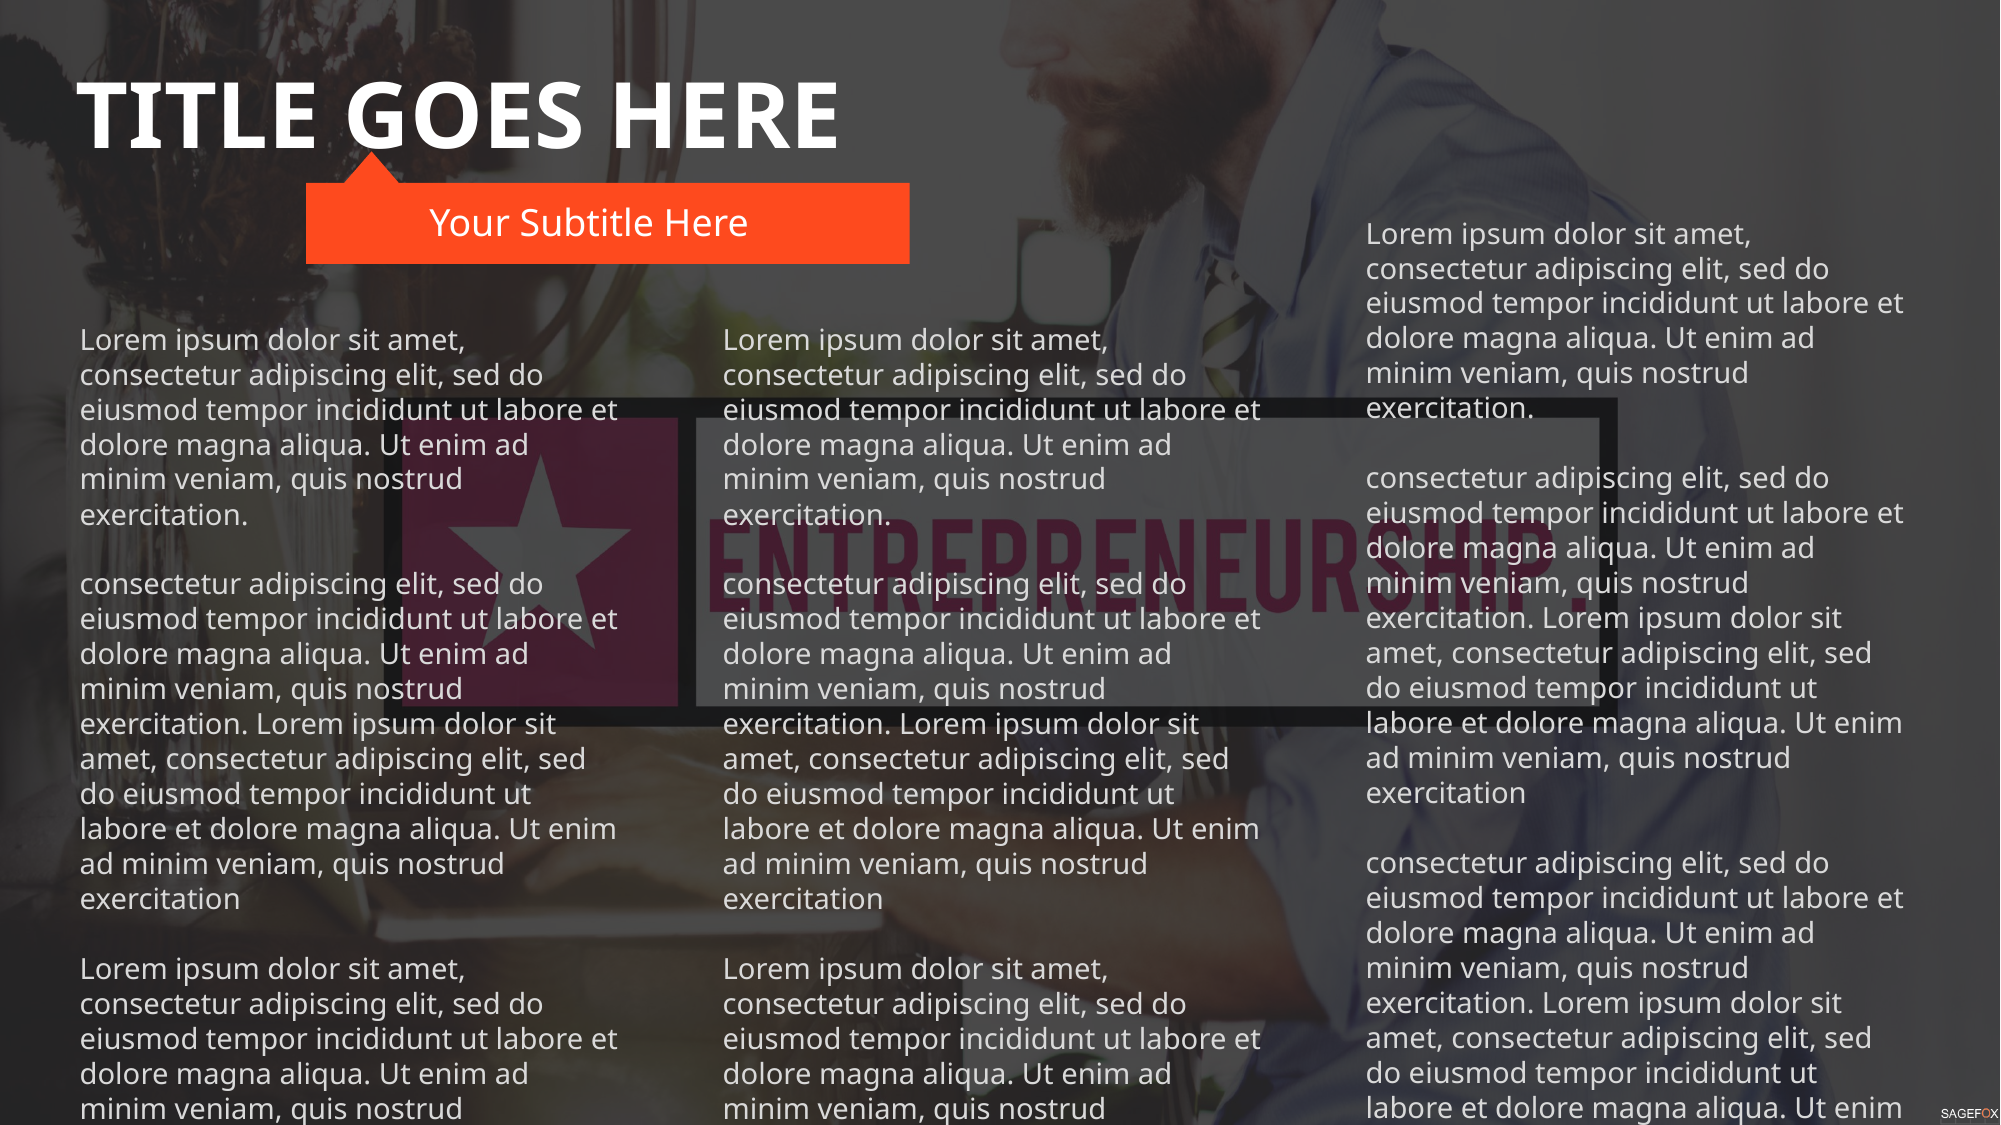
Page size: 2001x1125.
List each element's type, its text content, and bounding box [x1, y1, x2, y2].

text_box Lorem ipsum dolor sit amet, consectetur adipiscing elit, sed do eiusmod tempor incididunt ut labore et dolore magna aliqua. Ut enim ad minim veniam, quis nostrud exercitation. consectetur adipiscing elit, sed do eiusmod tempor incididunt ut labore et dolore magna aliqua. Ut enim ad minim veniam, quis nostrud exercitation. Lorem ipsum dolor sit amet, consectetur adipiscing elit, sed do eiusmod tempor incididunt ut labore et dolore magna aliqua. Ut enim ad minim veniam, quis nostrud exercitation Lorem ipsum dolor sit amet, consectetur adipiscing elit, sed do eiusmod tempor incididunt ut labore et dolore magna aliqua. Ut enim ad minim veniam, quis nostrud exercitation [707, 313, 1278, 1125]
text_box Lorem ipsum dolor sit amet, consectetur adipiscing elit, sed do eiusmod tempor incididunt ut labore et dolore magna aliqua. Ut enim ad minim veniam, quis nostrud exercitation. consectetur adipiscing elit, sed do eiusmod tempor incididunt ut labore et dolore magna aliqua. Ut enim ad minim veniam, quis nostrud exercitation. Lorem ipsum dolor sit amet, consectetur adipiscing elit, sed do eiusmod tempor incididunt ut labore et dolore magna aliqua. Ut enim ad minim veniam, quis nostrud exercitation Lorem ipsum dolor sit amet, consectetur adipiscing elit, sed do eiusmod tempor incididunt ut labore et dolore magna aliqua. Ut enim ad minim veniam, quis nostrud exercitation. [64, 313, 635, 1125]
text_box Lorem ipsum dolor sit amet, consectetur adipiscing elit, sed do eiusmod tempor incididunt ut labore et dolore magna aliqua. Ut enim ad minim veniam, quis nostrud exercitation. consectetur adipiscing elit, sed do eiusmod tempor incididunt ut labore et dolore magna aliqua. Ut enim ad minim veniam, quis nostrud exercitation. Lorem ipsum dolor sit amet, consectetur adipiscing elit, sed do eiusmod tempor incididunt ut labore et dolore magna aliqua. Ut enim ad minim veniam, quis nostrud exercitation consectetur adipiscing elit, sed do eiusmod tempor incididunt ut labore et dolore magna aliqua. Ut enim ad minim veniam, quis nostrud exercitation. Lorem ipsum dolor sit amet, consectetur adipiscing elit, sed do eiusmod tempor incididunt ut labore et dolore magna aliqua. Ut enim ad minim veniam, quis nostrud exercitation [1350, 207, 1921, 1125]
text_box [306, 151, 910, 264]
text_box TITLE GOES HERE [60, 49, 965, 175]
picture [1940, 0, 2001, 1125]
